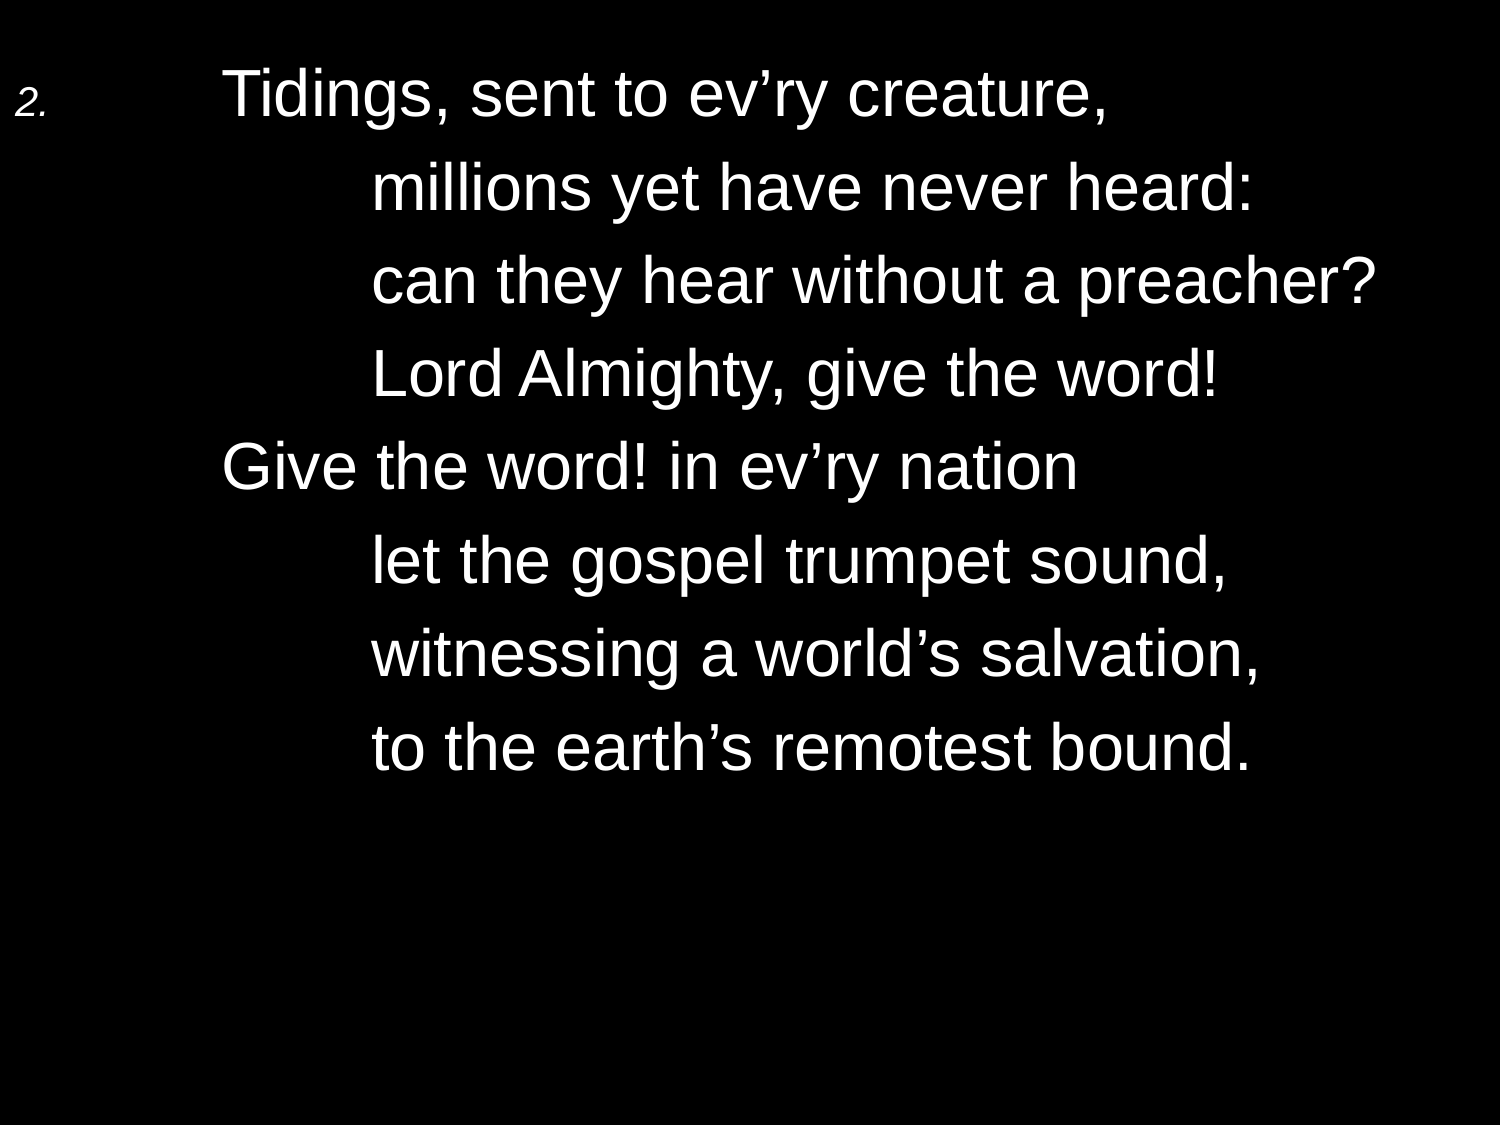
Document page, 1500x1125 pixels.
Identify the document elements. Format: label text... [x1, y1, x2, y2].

list 2. Tidings, sent to ev’ry creature, millions yet have never heard: can they hear without a preacher? Lord Almighty, give the word! Give the word! in ev’ry nation let the gospel trumpet sound, witnessing a world’s salvation, to the earth’s remotest bound. [0, 42, 1500, 1047]
